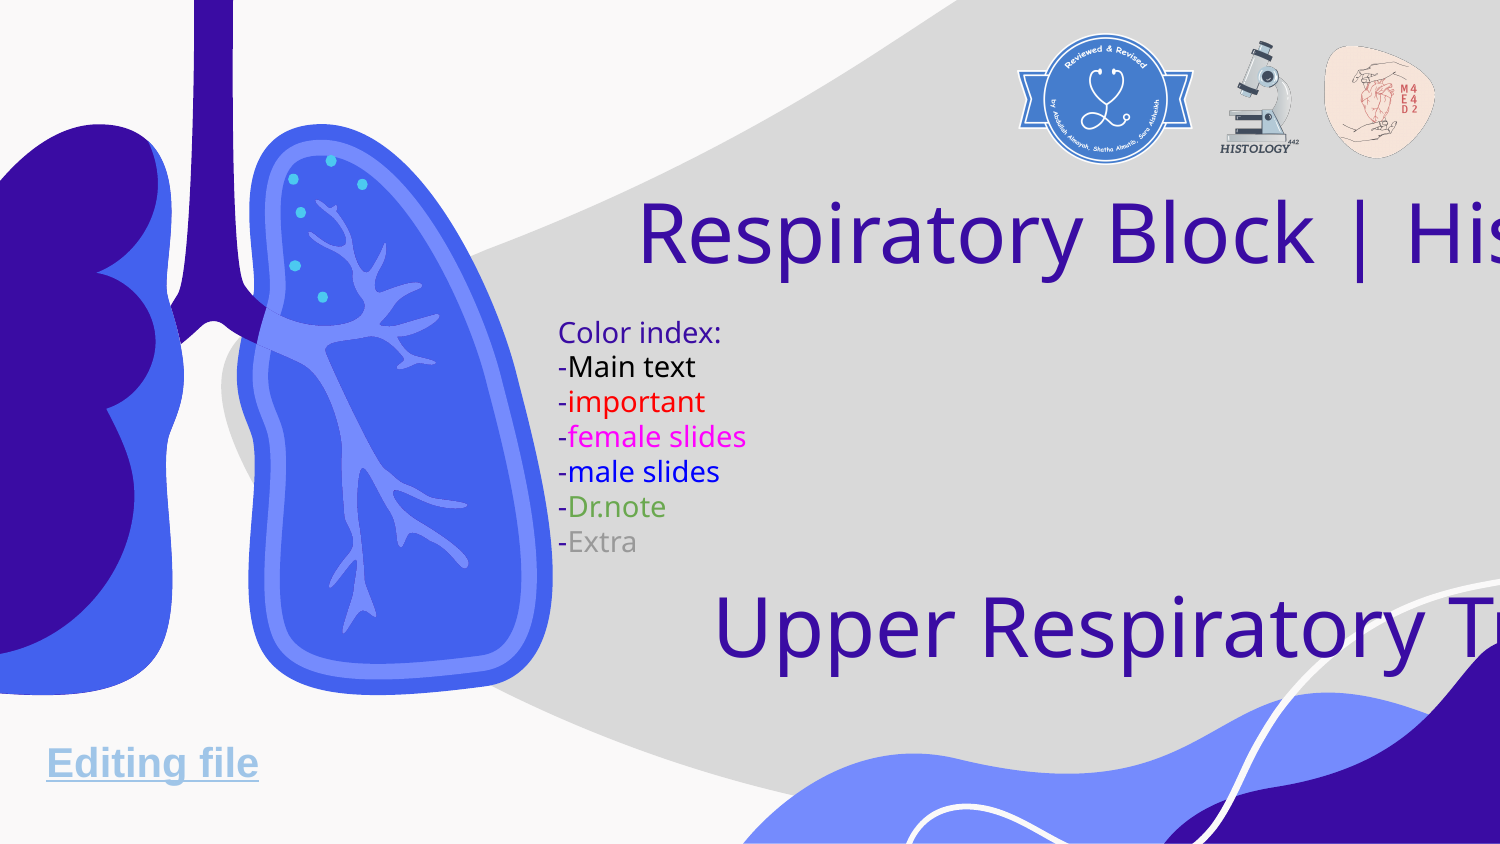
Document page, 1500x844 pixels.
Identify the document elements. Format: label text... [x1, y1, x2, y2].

picture [1017, 0, 1460, 197]
title Color index: -Main text -important -female slides -male slides -Dr.note -Extra [558, 313, 1175, 559]
text_box Respiratory Block | Histology [621, 164, 1500, 385]
text_box Upper Respiratory Tract [547, 559, 1500, 690]
text_box Editing file [31, 720, 302, 801]
